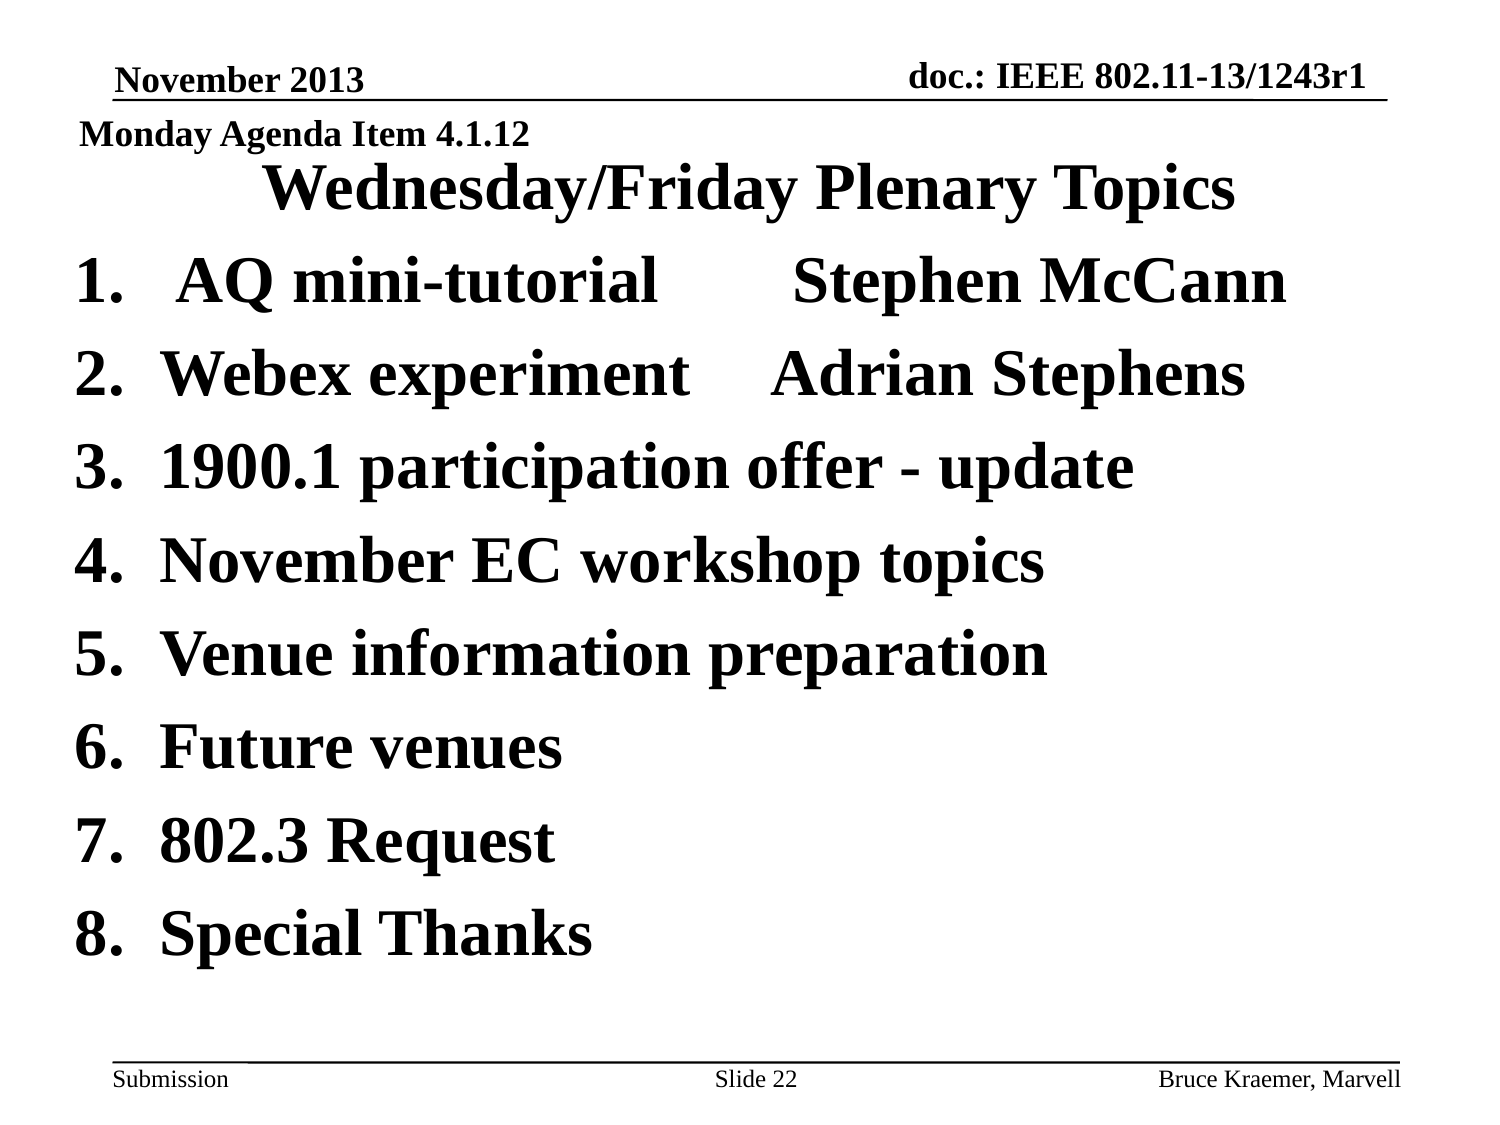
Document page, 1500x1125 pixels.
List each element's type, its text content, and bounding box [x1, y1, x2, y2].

text_box Monday Agenda Item 4.1.12 [64, 101, 546, 161]
title Wednesday/Friday Plenary Topics [112, 112, 1388, 228]
list AQ mini-tutorial Stephen McCann Webex experiment Adrian Stephens 1900.1 participation offer - update November EC workshop topics Venue information preparation Future venues 802.3 Request Special Thanks [59, 228, 1477, 996]
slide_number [114, 54, 374, 100]
footer Bruce Kraemer, Marvell [1079, 1062, 1402, 1093]
slide_number Slide 22 [697, 1062, 815, 1103]
